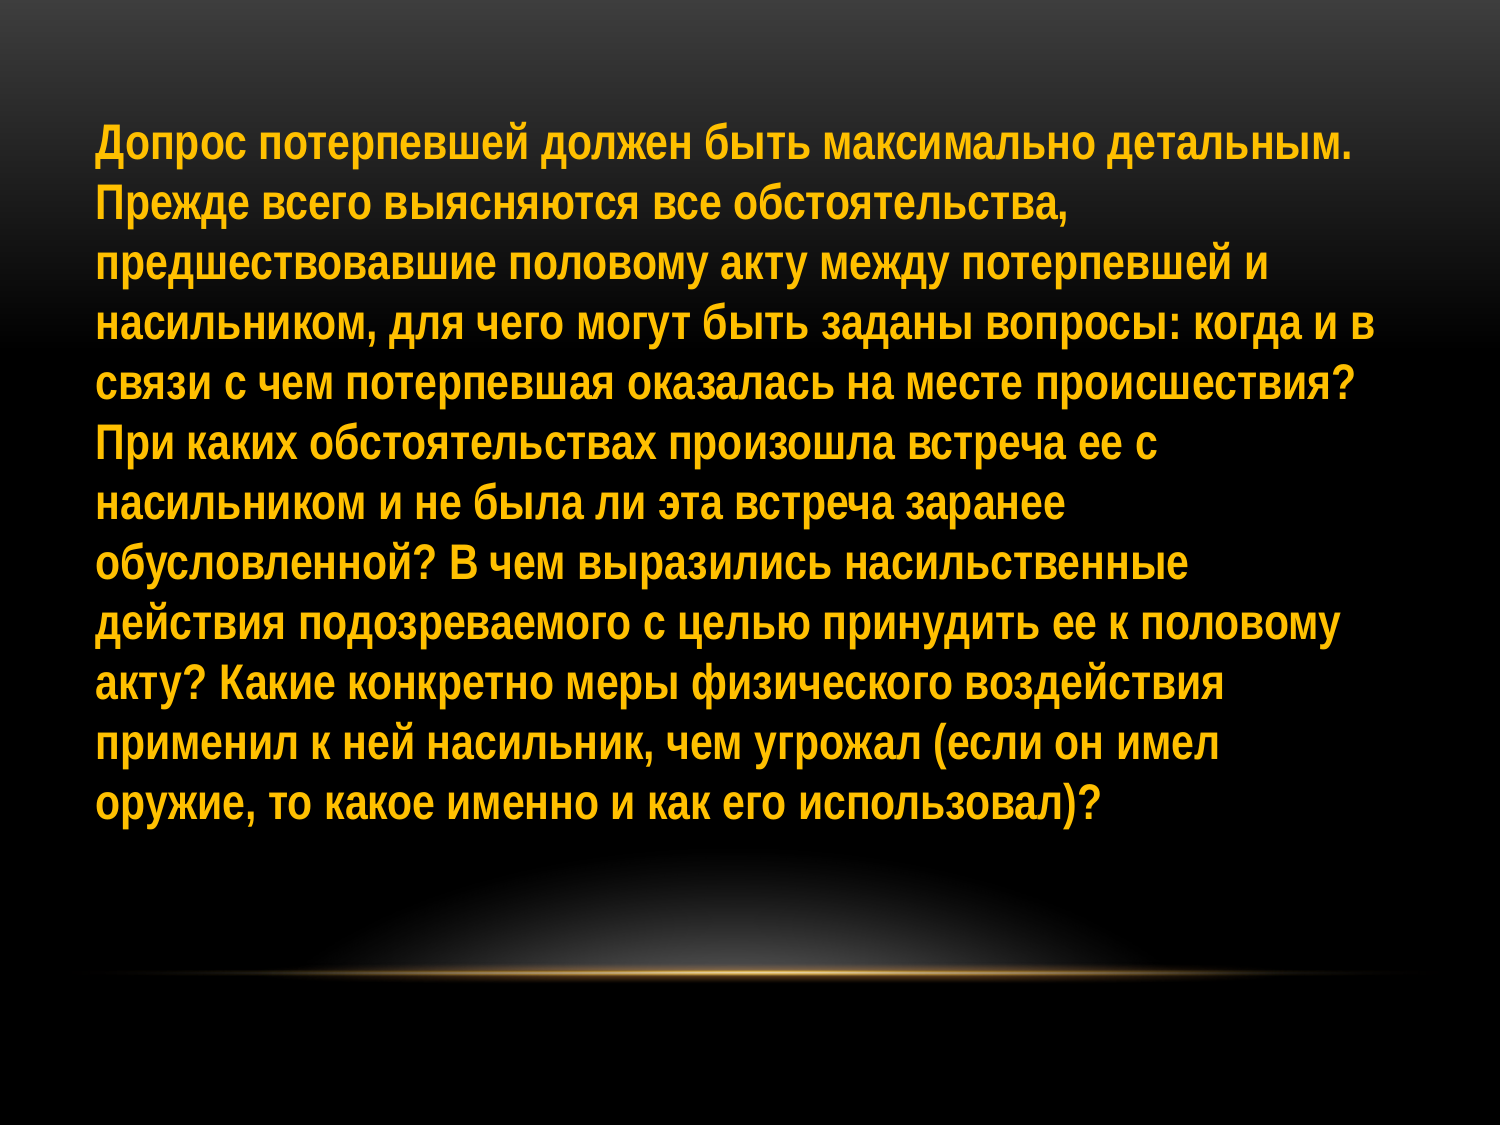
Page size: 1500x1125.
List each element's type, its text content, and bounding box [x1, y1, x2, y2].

picture [0, 0, 1500, 1125]
text_box Допрос потерпевшей должен быть максимально детальным. Прежде всего выясняются все обстоятельства, предшествовавшие половому акту между потерпевшей и насильником, для чего могут быть заданы вопросы: когда и в связи с чем потерпевшая оказалась на месте происшествия? При каких обстоятельствах произошла встреча ее с насильником и не была ли эта встреча заранее обусловленной? В чем выразились насильственные действия подозреваемого с целью принудить ее к половому акту? Какие конкретно меры физического воздействия применил к ней насильник, чем угрожал (если он имел оружие, то какое именно и как его использовал)? [80, 101, 1392, 837]
